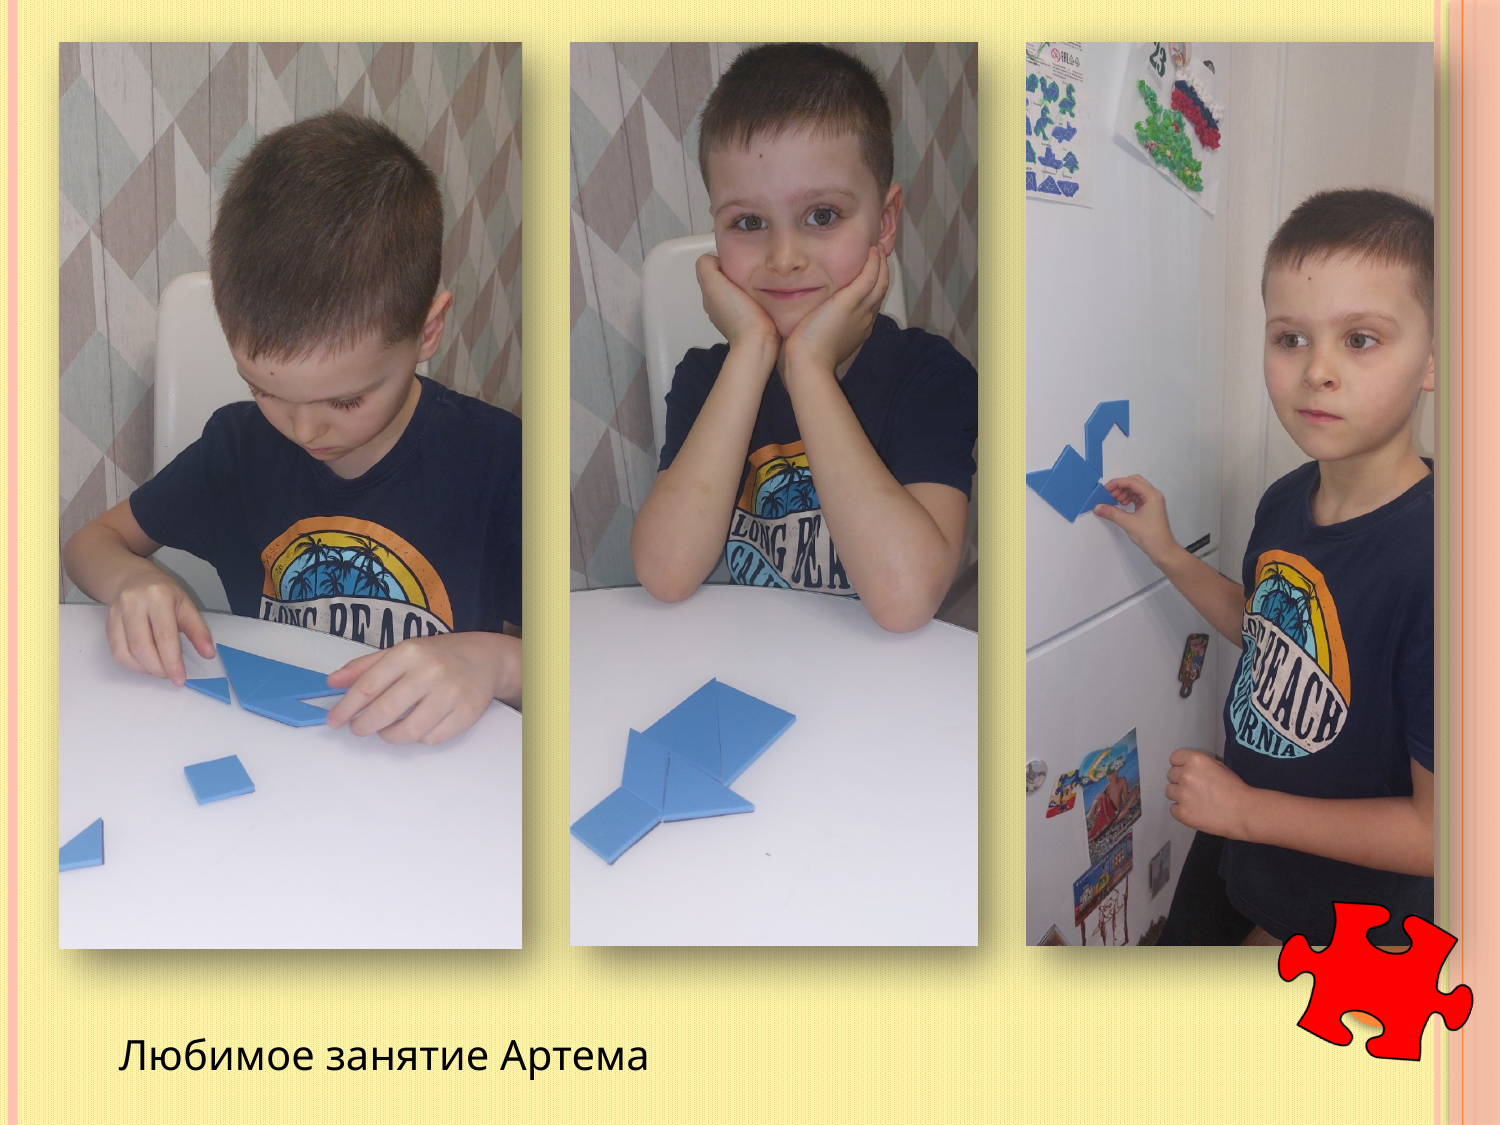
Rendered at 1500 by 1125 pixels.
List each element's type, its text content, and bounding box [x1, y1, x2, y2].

text_box Любимое занятие Артема [104, 1021, 665, 1087]
picture [58, 42, 523, 949]
picture [1025, 42, 1493, 1080]
picture [570, 42, 979, 947]
